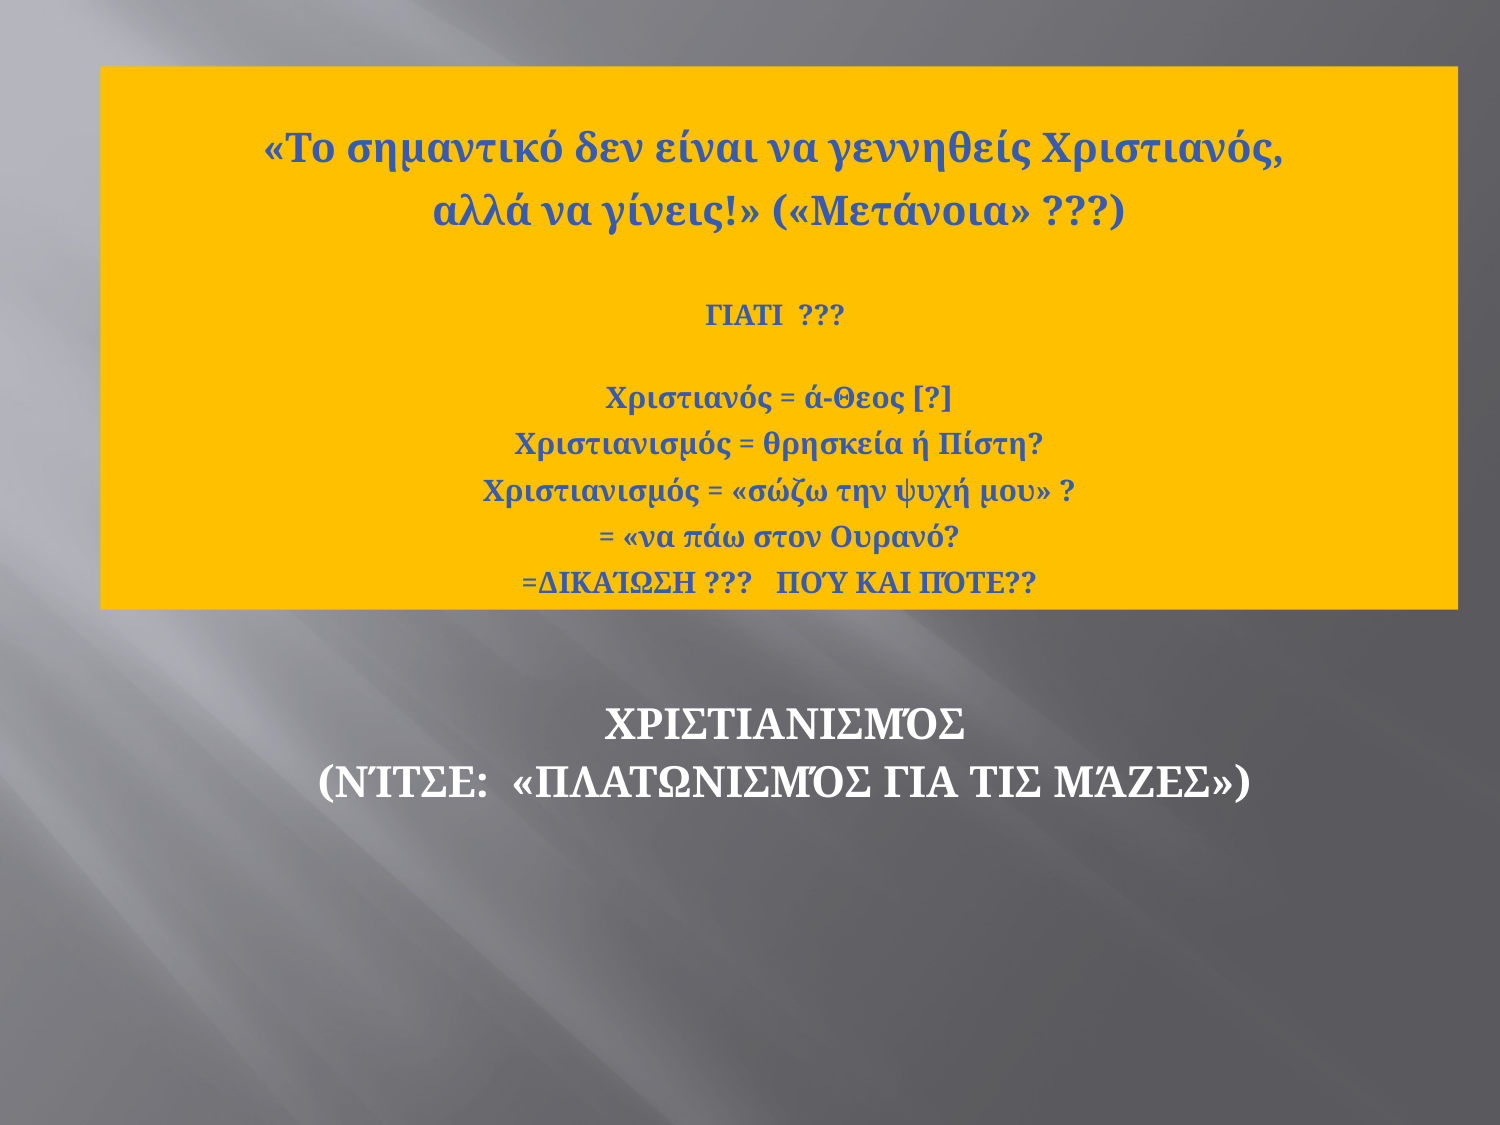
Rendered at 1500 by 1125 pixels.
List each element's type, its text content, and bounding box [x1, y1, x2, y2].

text_box «Το σημαντικό δεν είναι να γεννηθείς Χριστιανός, αλλά να γίνεις!» («Μετάνοια» ???) ΓΙΑΤΙ ??? Χριστιανός = ά-Θεος [?] Χριστιανισμός = θρησκεία ή Πίστη? Χριστιανισμός = «σώζω την ψυχή μου» ? = «να πάω στον Ουρανό? =ΔΙΚΑΊΩΣΗ ??? ΠΟΎ ΚΑΙ ΠΌΤΕ?? [100, 66, 1459, 610]
text_box Χριστιανισμός (Νίτσε: «Πλατωνισμός για τις μάζες») [253, 656, 1317, 811]
picture [0, 0, 1500, 1125]
